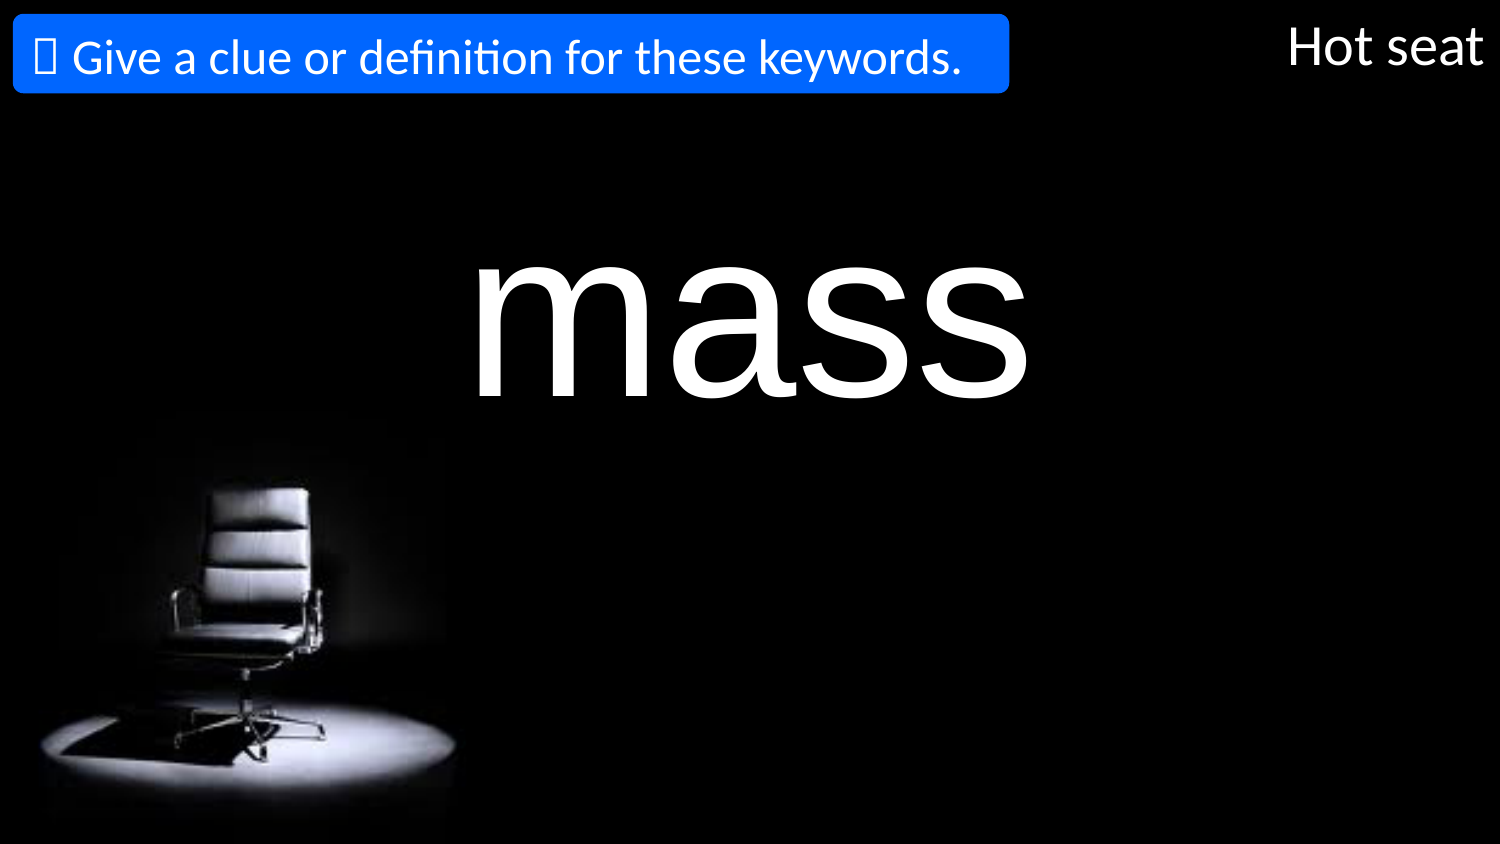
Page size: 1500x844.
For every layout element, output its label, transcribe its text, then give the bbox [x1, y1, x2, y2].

picture [0, 410, 499, 844]
text_box mass [0, 149, 1500, 453]
text_box  Give a clue or definition for these keywords. [12, 13, 1010, 94]
text_box Hot seat [1188, 0, 1500, 85]
